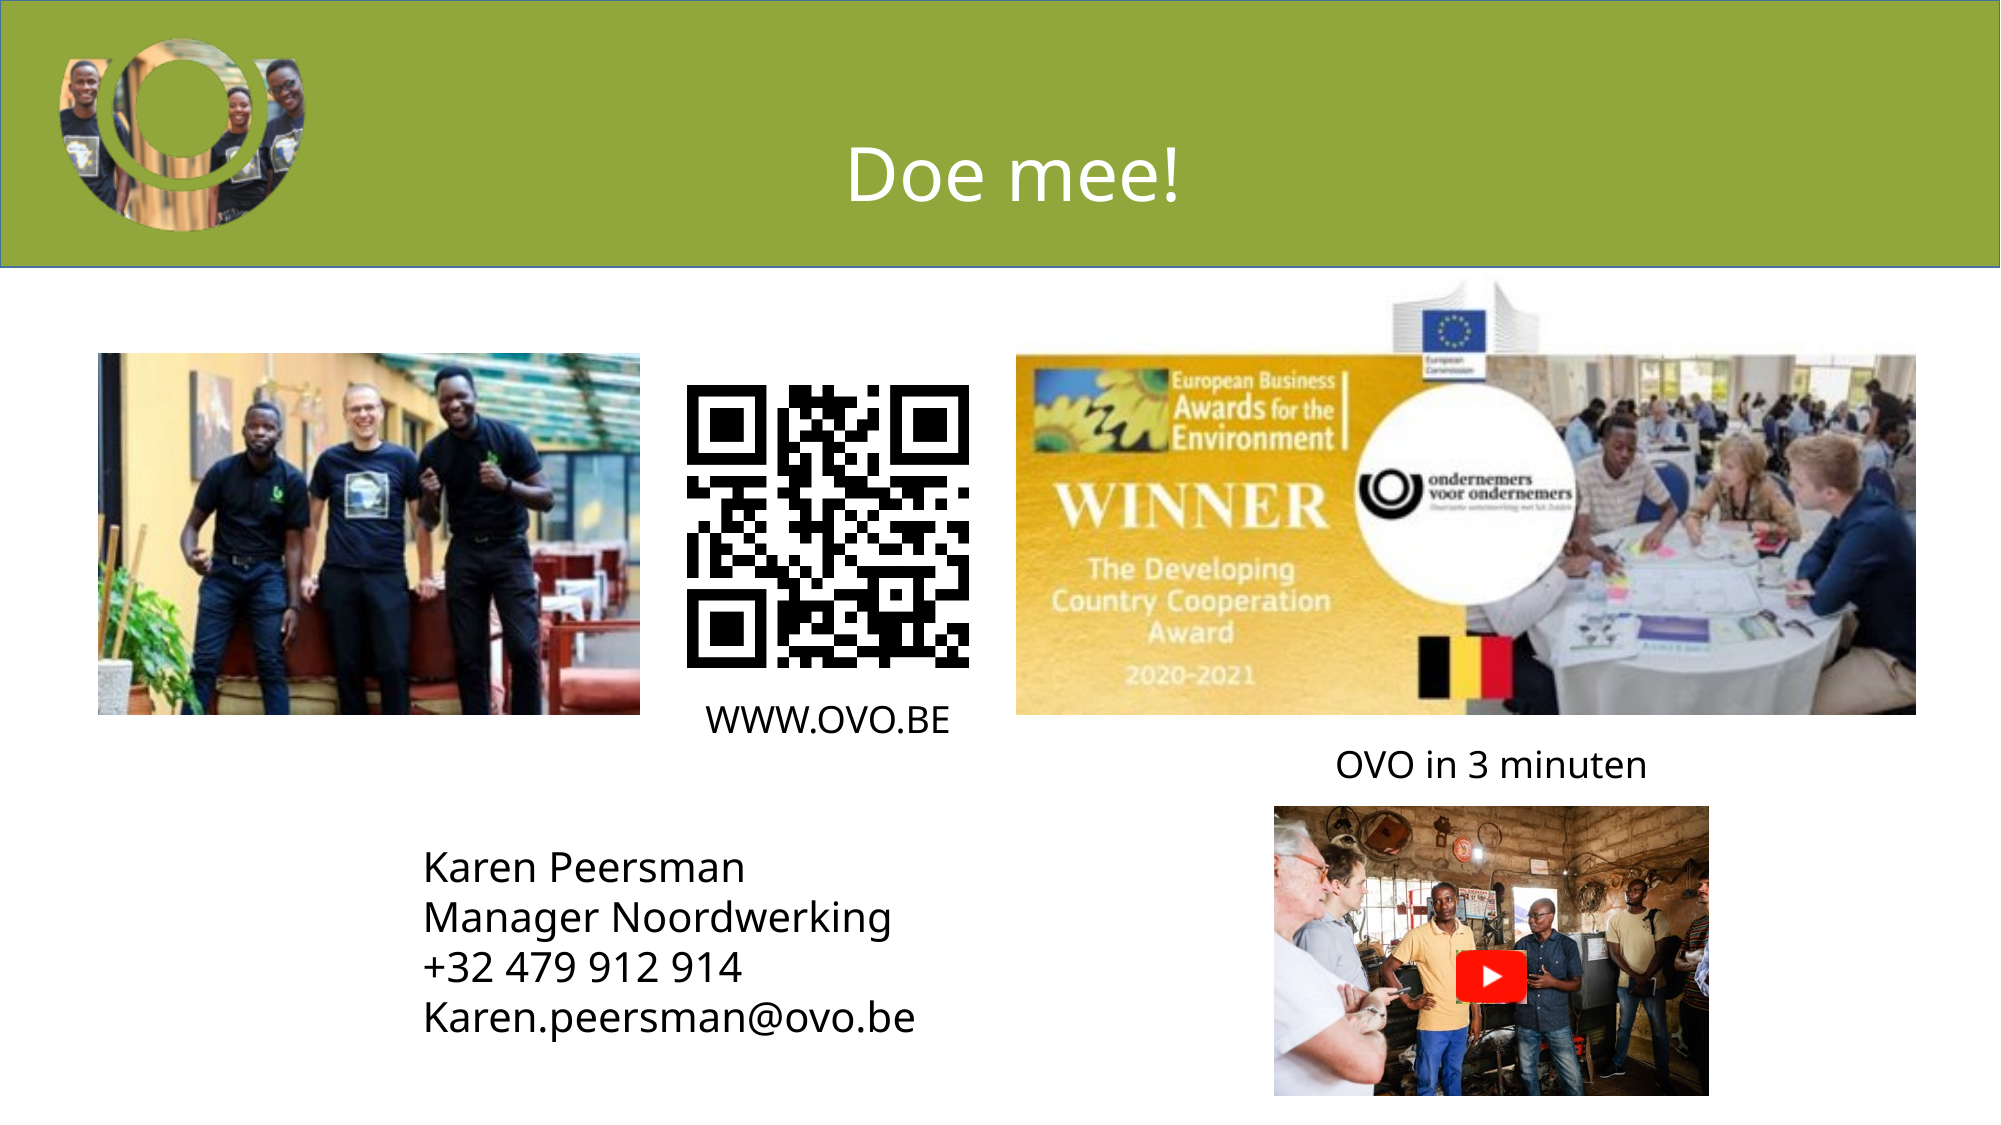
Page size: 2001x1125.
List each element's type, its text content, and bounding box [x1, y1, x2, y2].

text_box Karen Peersman Manager Noordwerking +32 479 912 914 Karen.peersman@ovo.be [407, 833, 932, 1049]
text_box Doe mee! [810, 119, 1197, 225]
picture [1016, 275, 1916, 715]
text_box [0, 0, 2000, 268]
picture [687, 385, 970, 668]
picture [1274, 806, 1709, 1096]
picture [98, 353, 640, 715]
text_box OVO in 3 minuten [1320, 733, 1664, 794]
text_box WWW.OVO.BE [690, 688, 966, 749]
picture [36, 22, 329, 247]
